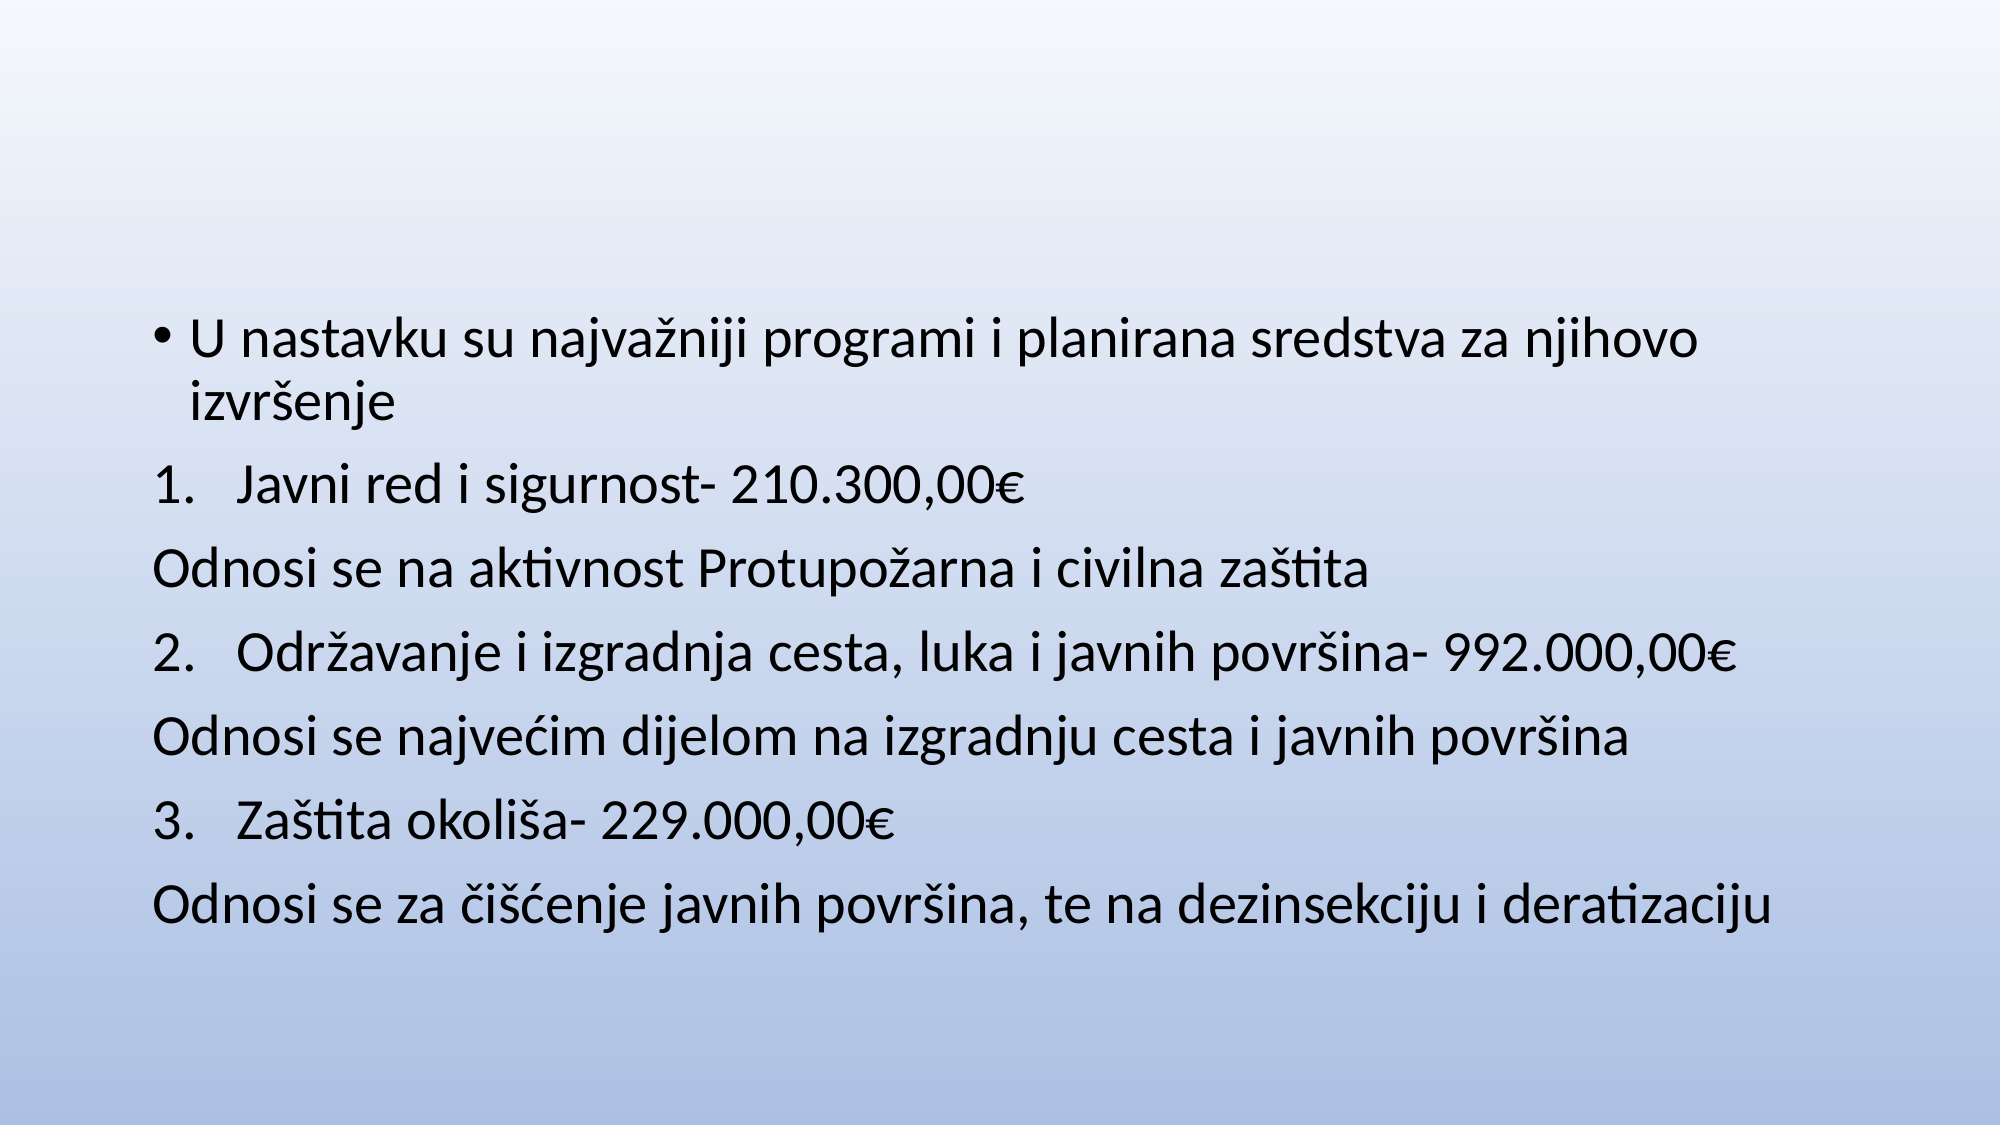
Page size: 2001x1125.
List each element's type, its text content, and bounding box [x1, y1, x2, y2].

list U nastavku su najvažniji programi i planirana sredstva za njihovo izvršenje Javni red i sigurnost- 210.300,00€ Odnosi se na aktivnost Protupožarna i civilna zaštita Održavanje i izgradnja cesta, luka i javnih površina- 992.000,00€ Odnosi se najvećim dijelom na izgradnju cesta i javnih površina Zaštita okoliša- 229.000,00€ Odnosi se za čišćenje javnih površina, te na dezinsekciju i deratizaciju [137, 299, 1863, 1014]
